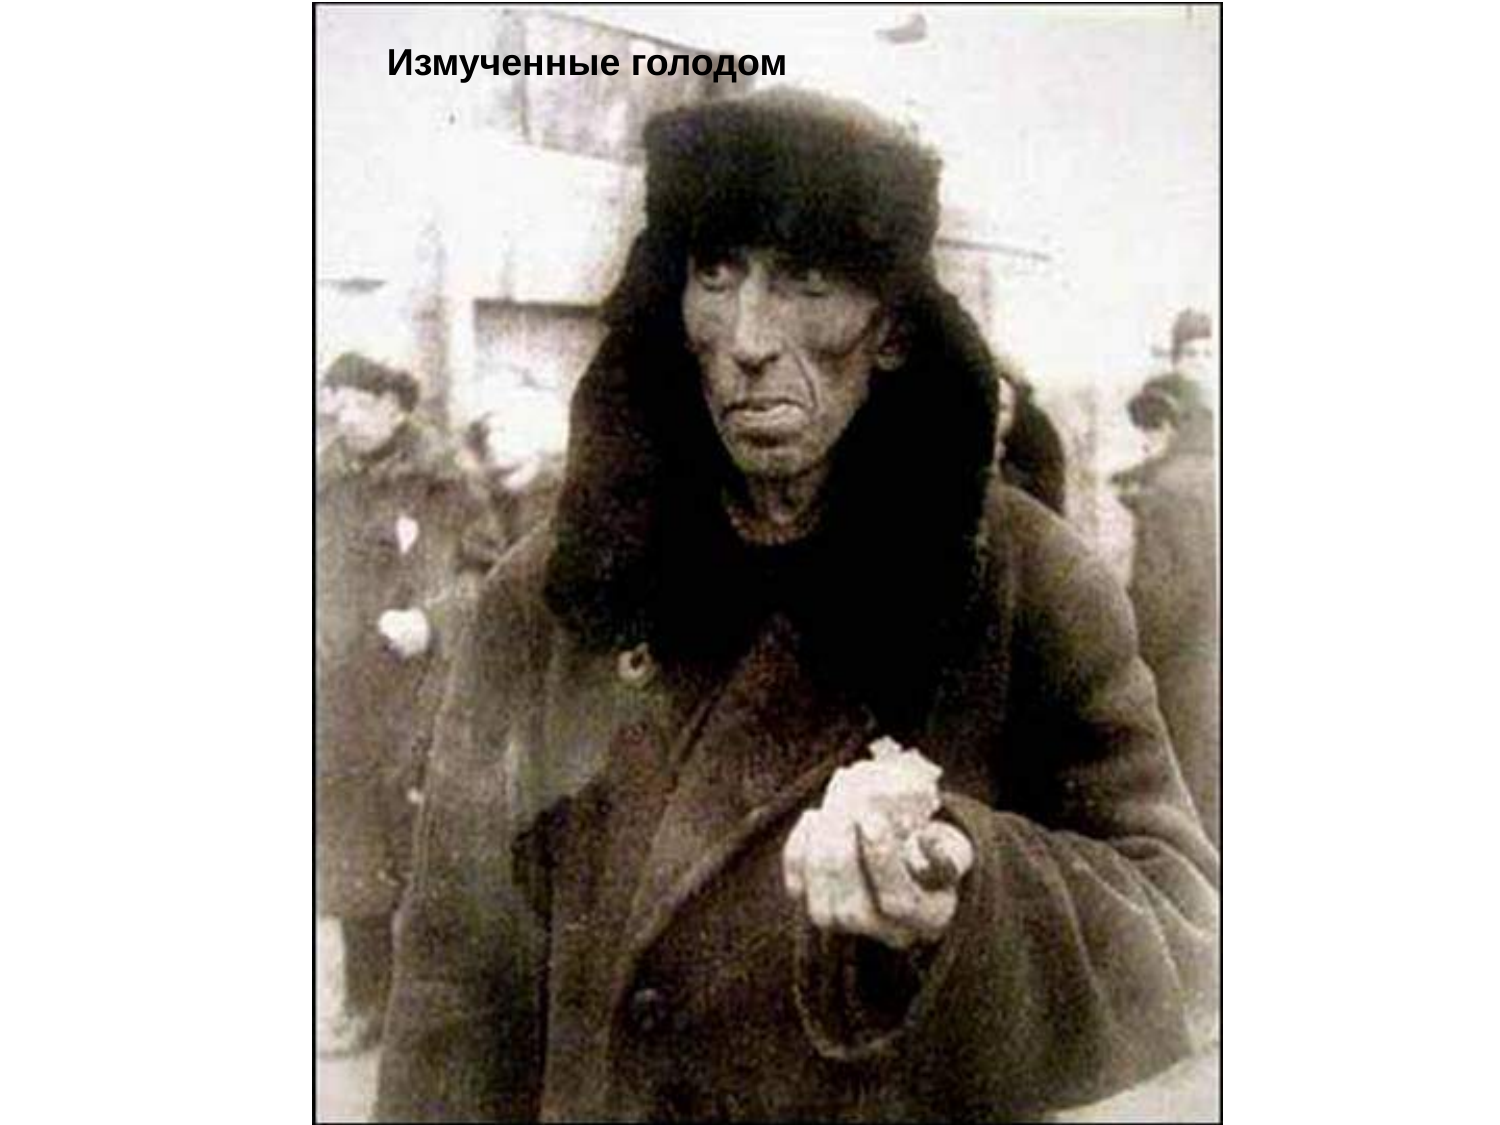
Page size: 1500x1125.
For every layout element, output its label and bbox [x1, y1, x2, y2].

picture [312, 2, 1223, 1125]
